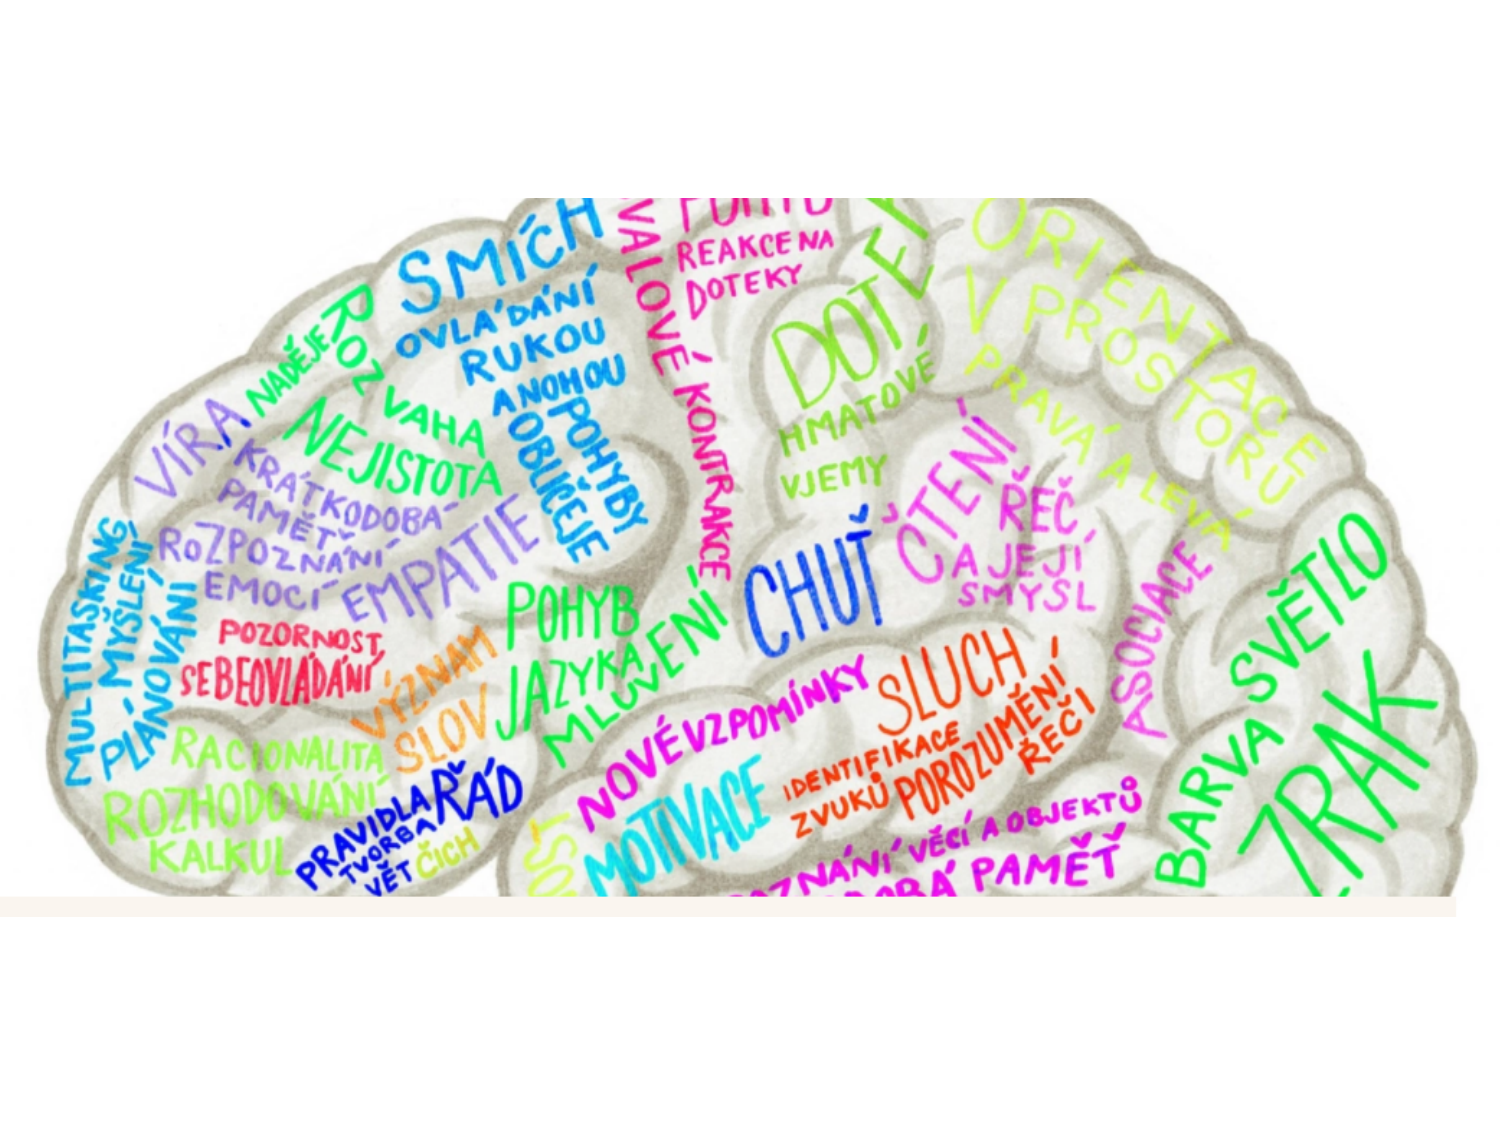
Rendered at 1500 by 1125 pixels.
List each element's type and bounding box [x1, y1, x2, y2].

picture [0, 198, 1500, 918]
